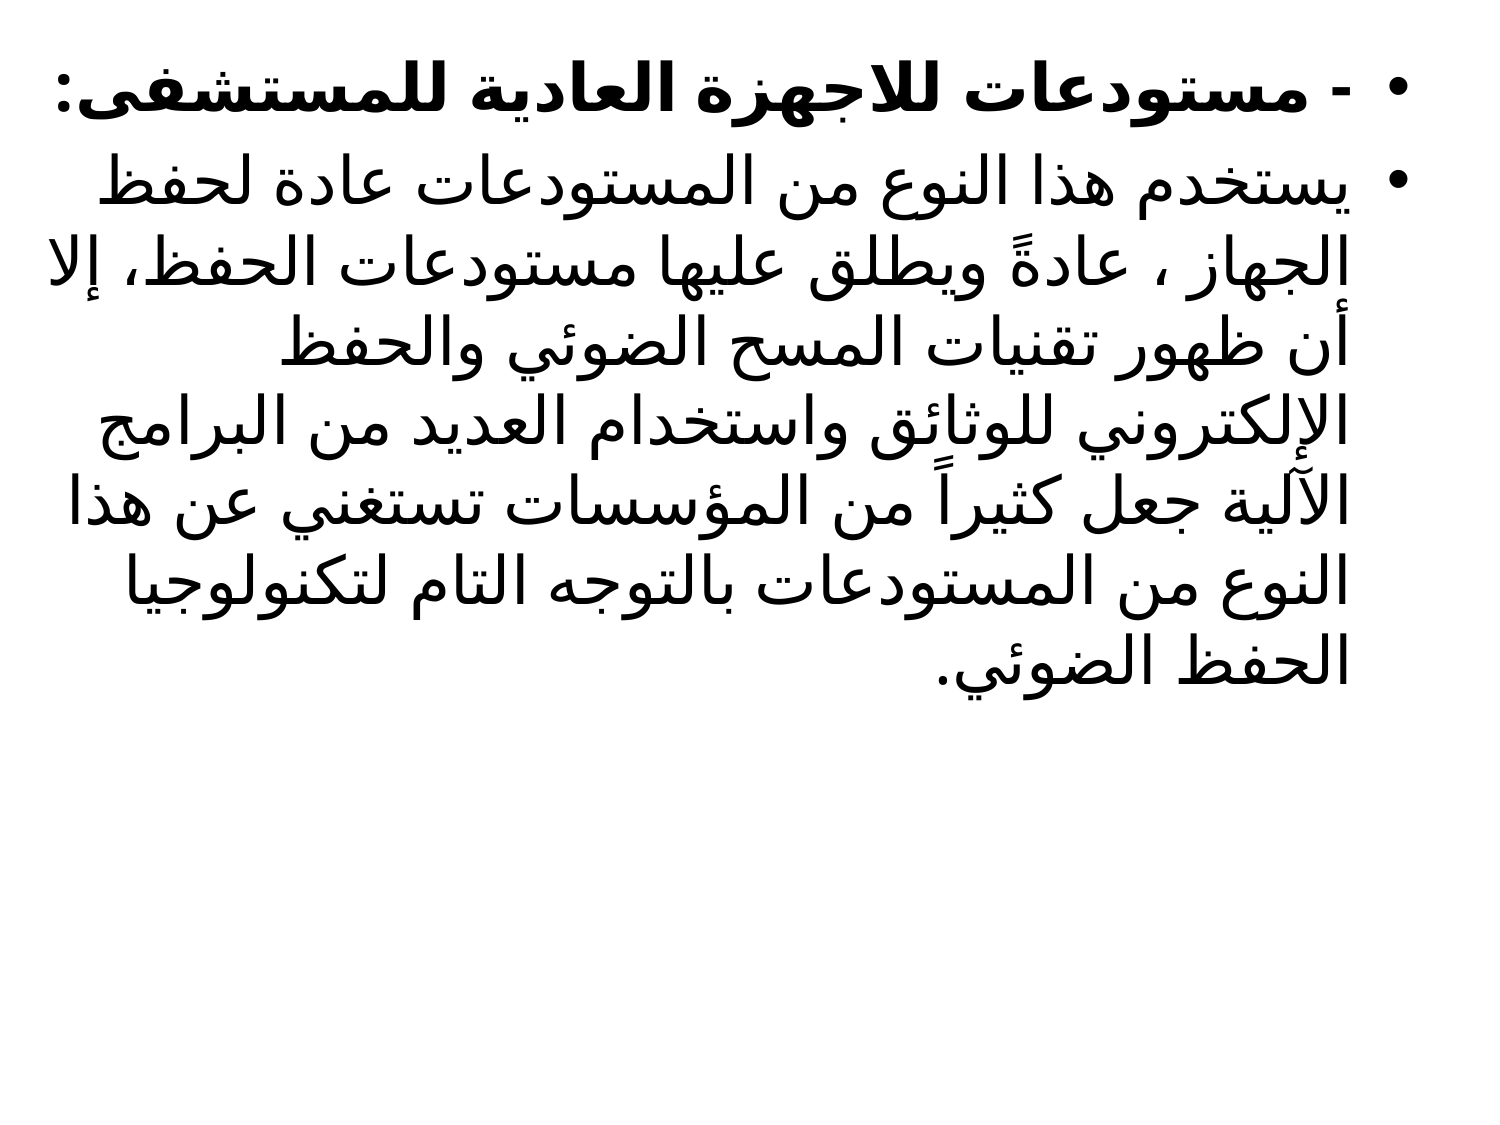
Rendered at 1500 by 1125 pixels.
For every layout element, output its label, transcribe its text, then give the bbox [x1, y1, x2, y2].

list - مستودعات للاجهزة العادية للمستشفى: يستخدم هذا النوع من المستودعات عادة لحفظ الجهاز ، عادةً ويطلق عليها مستودعات الحفظ، إلا أن ظهور تقنيات المسح الضوئي والحفظ الإلكتروني للوثائق واستخدام العديد من البرامج الآلية جعل كثيراً من المؤسسات تستغني عن هذا النوع من المستودعات بالتوجه التام لتكنولوجيا الحفظ الضوئي. [0, 37, 1425, 1125]
